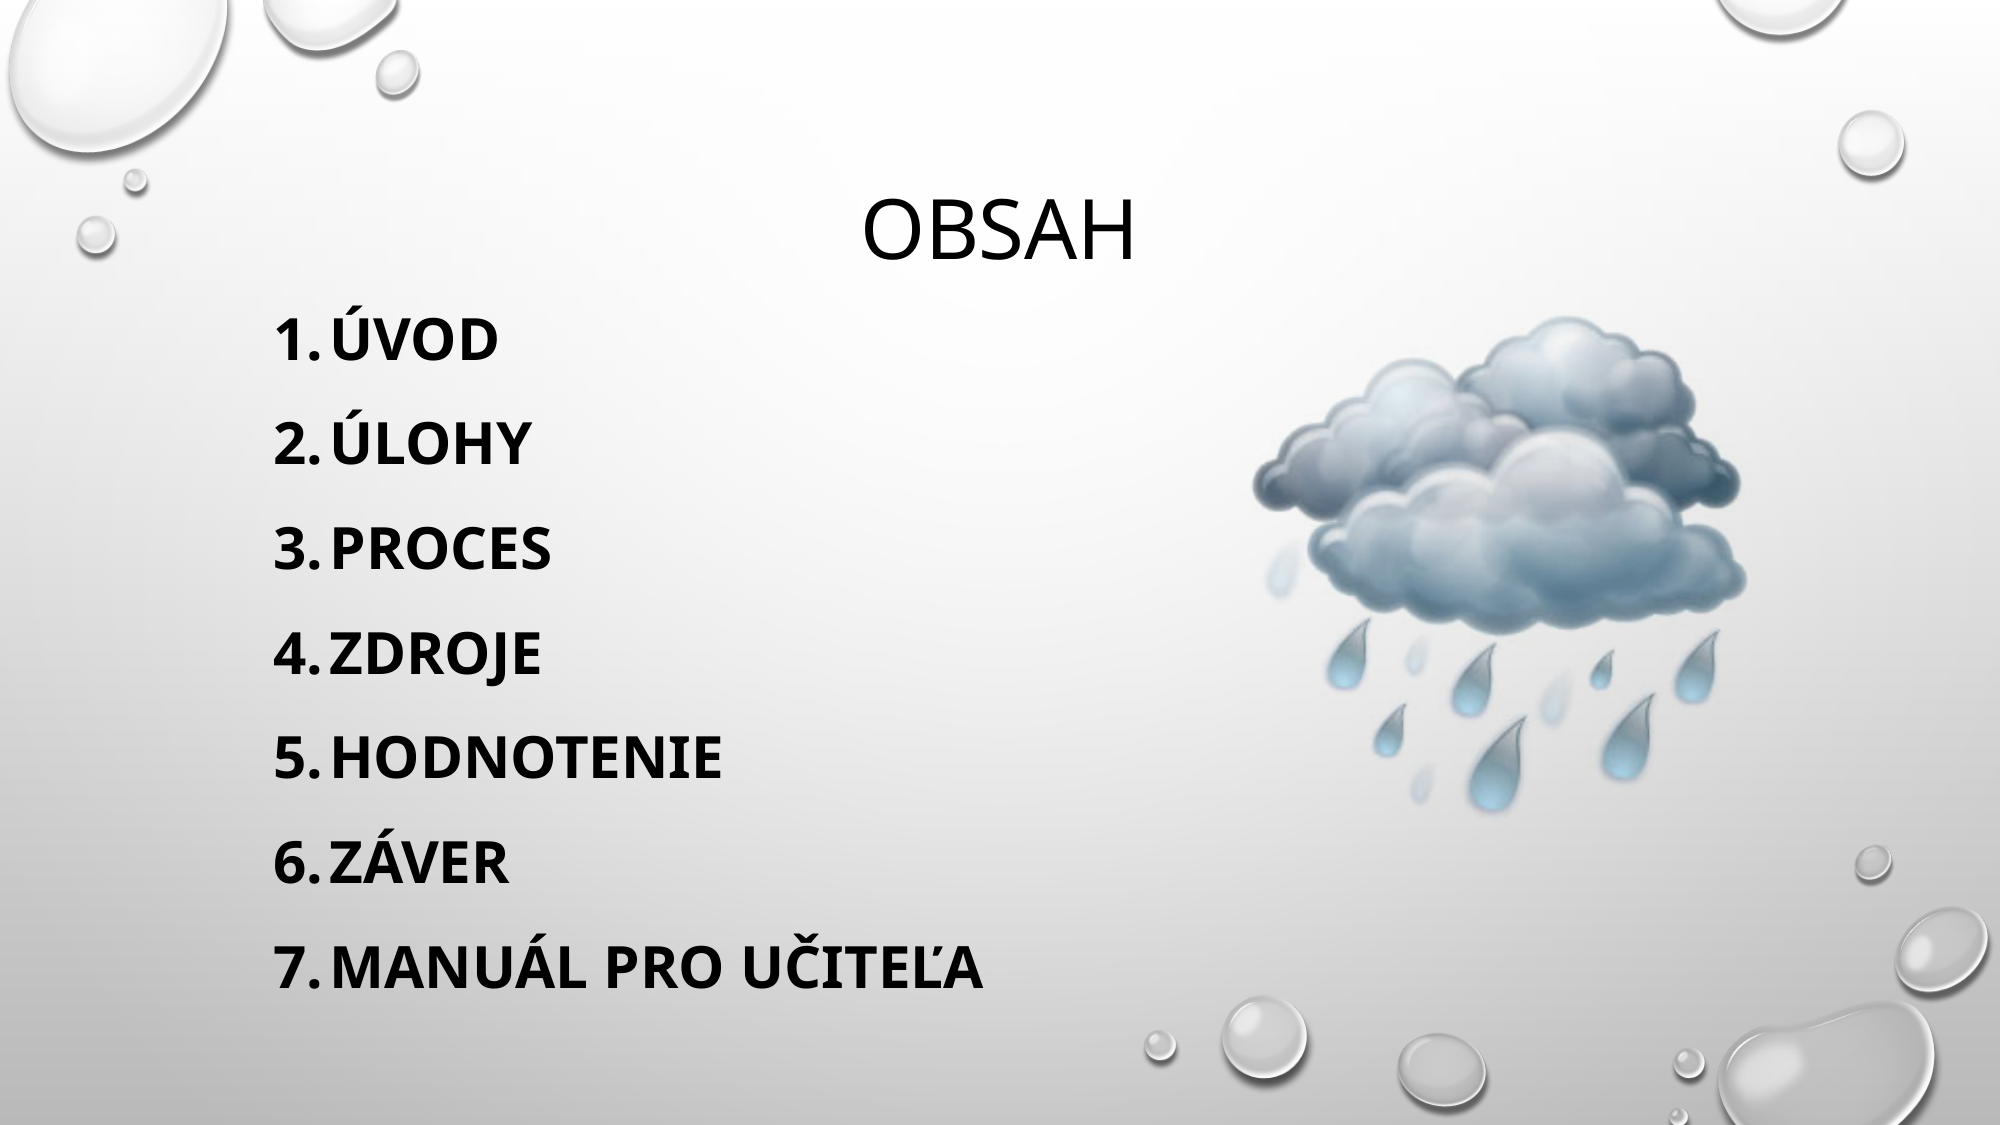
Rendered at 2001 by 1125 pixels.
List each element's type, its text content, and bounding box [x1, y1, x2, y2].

picture [0, 0, 2000, 1125]
title obsah [149, 101, 1851, 364]
list ÚVOD úlohy PROCES ZDROJE hodnotenie záver MANUÁL PRO učiteľa [258, 280, 1159, 1098]
